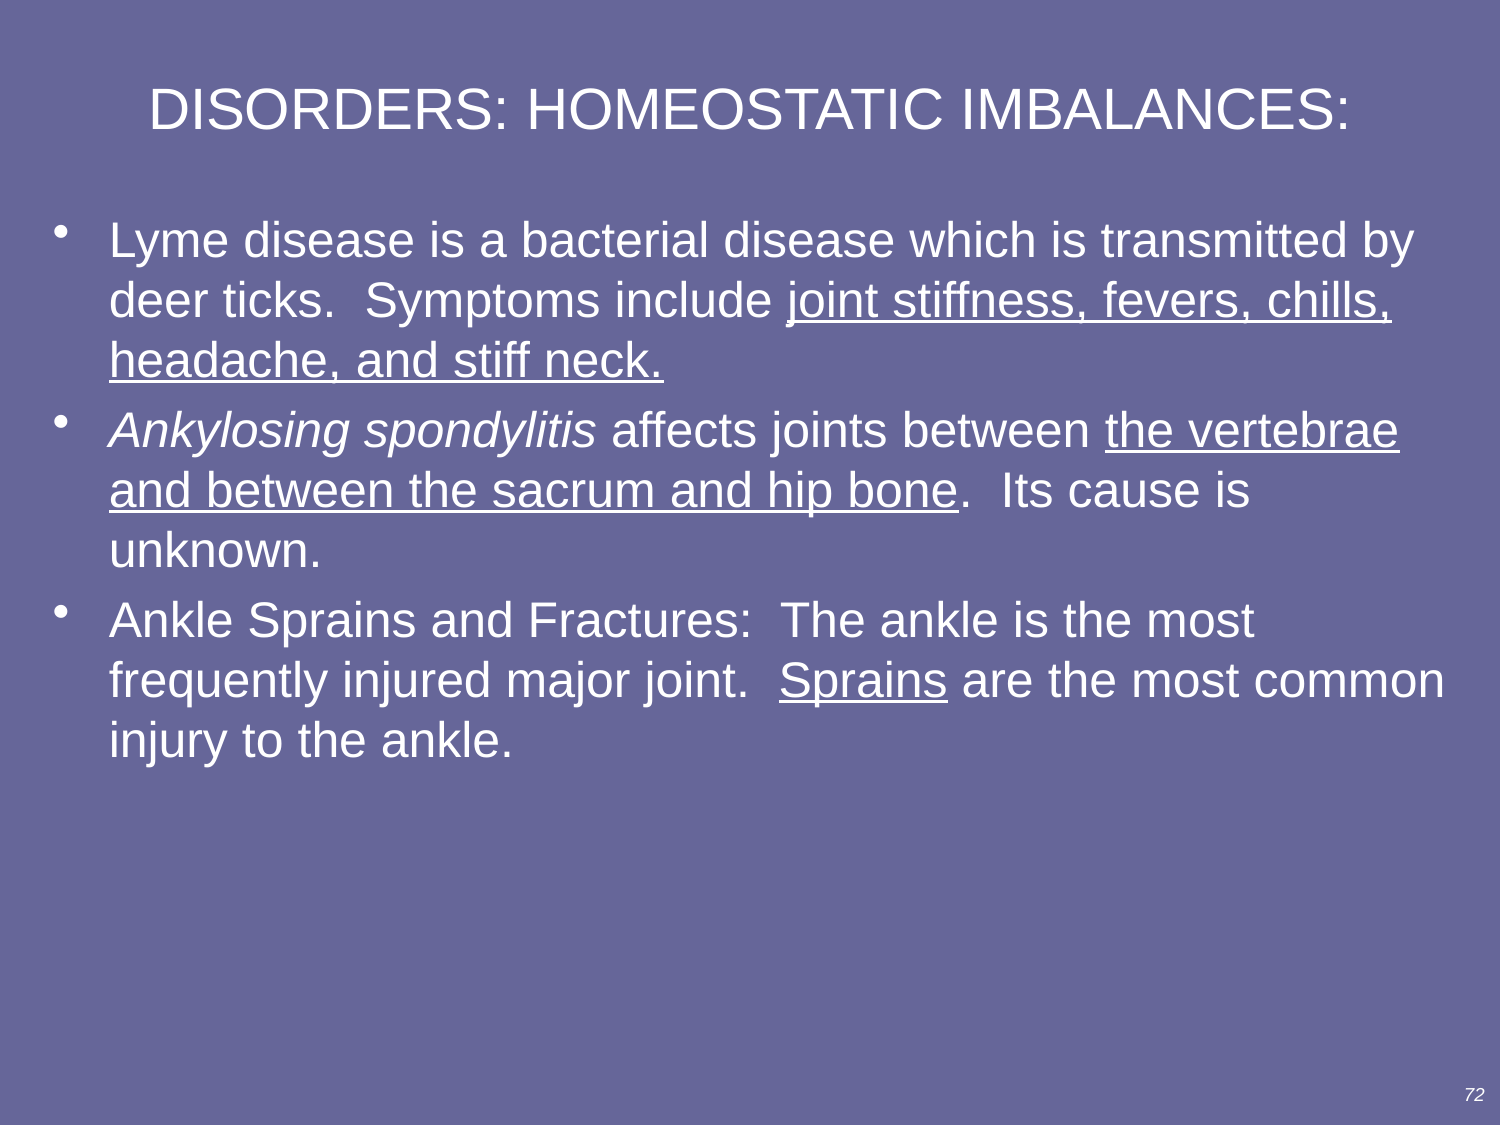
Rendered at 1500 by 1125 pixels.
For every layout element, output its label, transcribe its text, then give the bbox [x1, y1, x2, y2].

list Lyme disease is a bacterial disease which is transmitted by deer ticks. Symptoms include joint stiffness, fevers, chills, headache, and stiff neck. Ankylosing spondylitis affects joints between the vertebrae and between the sacrum and hip bone. Its cause is unknown. Ankle Sprains and Fractures: The ankle is the most frequently injured major joint. Sprains are the most common injury to the ankle. [37, 199, 1463, 1026]
slide_number 72 [1299, 1074, 1500, 1125]
title DISORDERS: HOMEOSTATIC IMBALANCES: [37, 12, 1463, 199]
